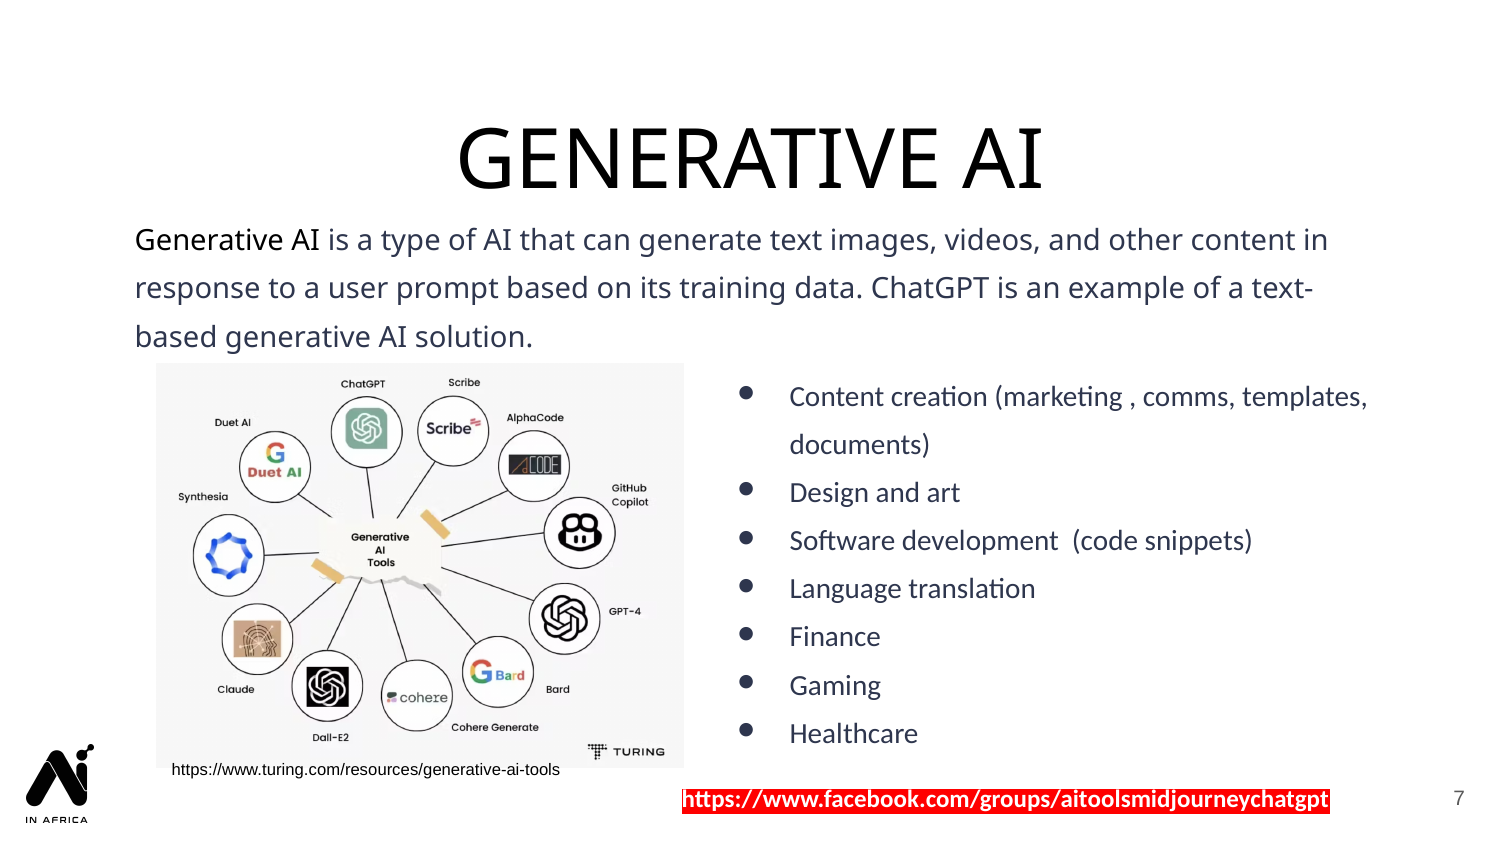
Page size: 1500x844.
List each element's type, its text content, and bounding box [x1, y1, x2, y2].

text_box https://www.turing.com/resources/generative-ai-tools [156, 775, 649, 789]
slide_number 7 [1389, 764, 1480, 830]
text_box Generative AI is a type of AI that can generate text images, videos, and other content in response to a user prompt based on its training data. ChatGPT is an example of a text-based generative AI solution. [119, 193, 1381, 368]
picture [26, 743, 94, 823]
text_box GENERATIVE AI [19, 75, 1481, 221]
text_box Content creation (marketing , comms, templates, documents) Design and art Software development (code snippets) Language translation Finance Gaming Healthcare [711, 360, 1441, 771]
picture [156, 363, 684, 768]
text_box https://www.facebook.com/groups/aitoolsmidjourneychatgpt [666, 767, 1368, 828]
